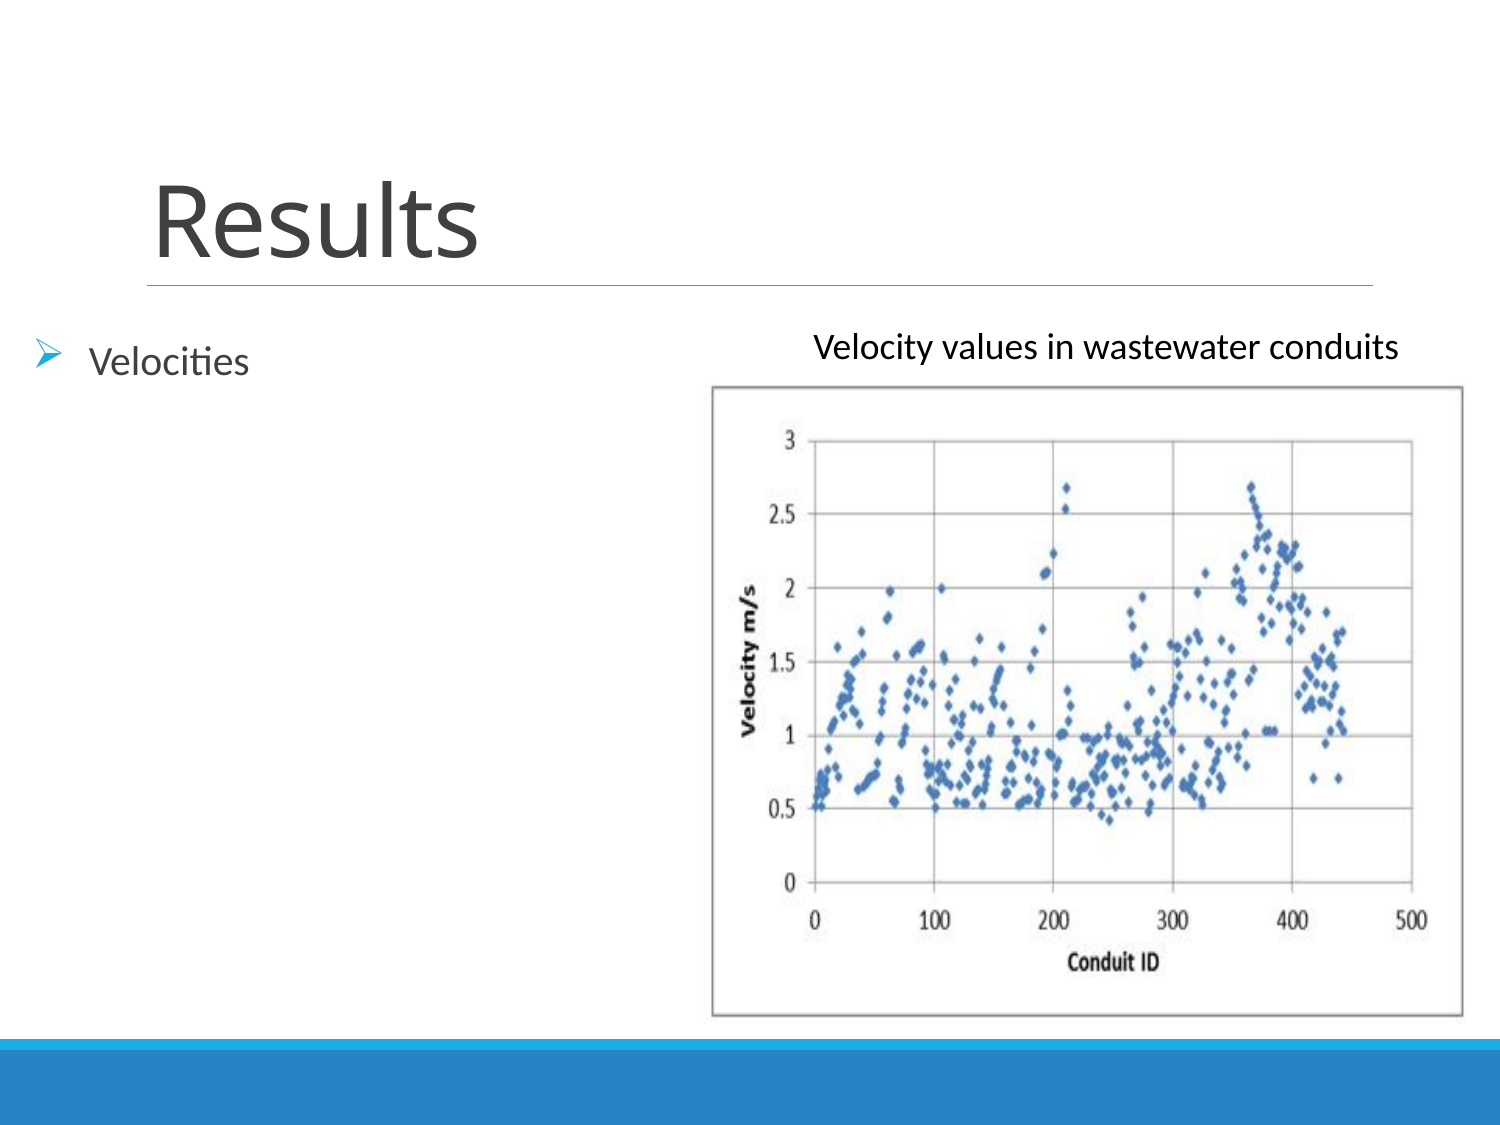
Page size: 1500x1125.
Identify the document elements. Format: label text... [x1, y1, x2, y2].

picture [678, 366, 1485, 1024]
text_box Velocity values in wastewater conduits [798, 314, 1457, 364]
title Results [135, 47, 1373, 285]
text_box Velocities [17, 326, 680, 441]
